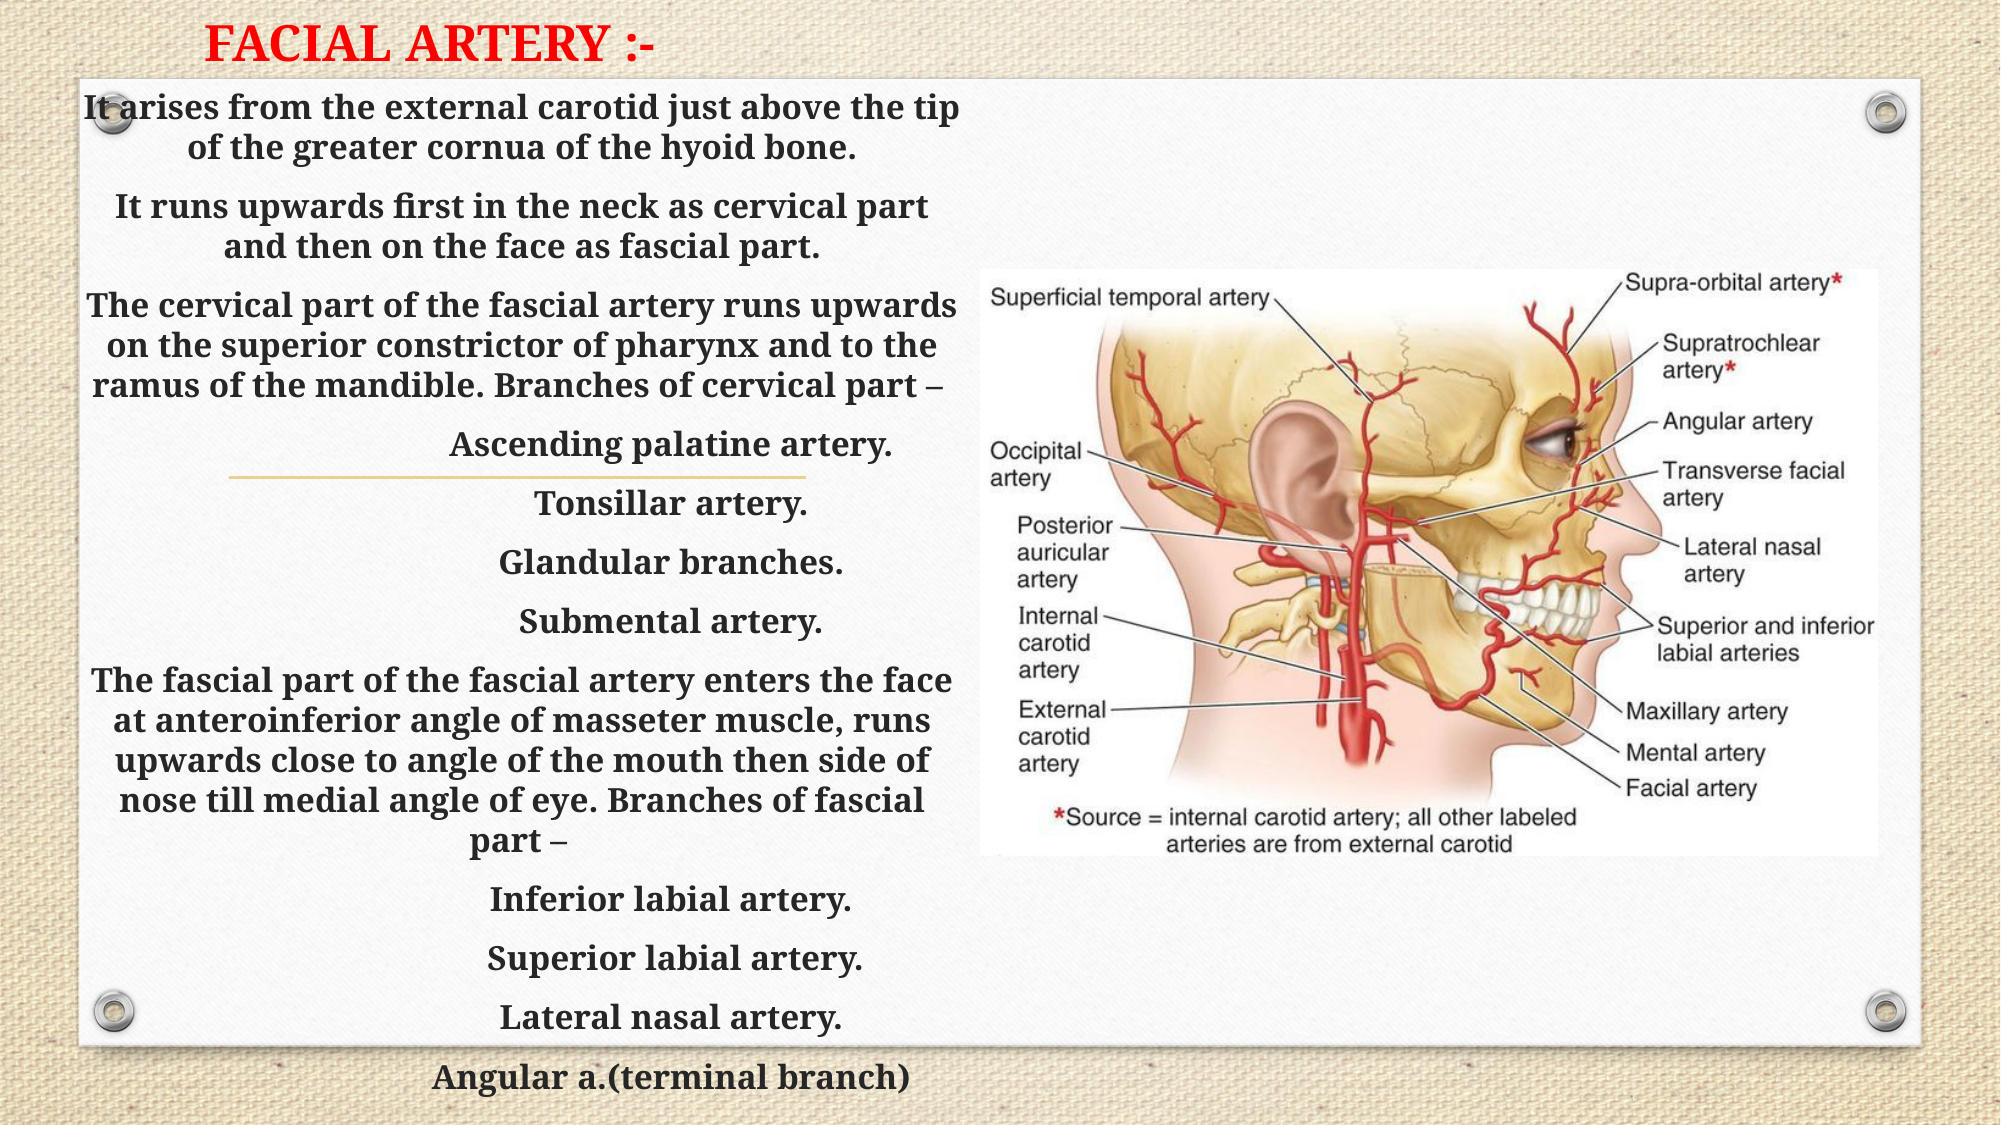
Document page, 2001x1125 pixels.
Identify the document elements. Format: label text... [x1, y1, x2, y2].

picture [781, 0, 2001, 1125]
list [980, 268, 1879, 856]
picture [0, 0, 79, 1125]
title FACIAL ARTERY :- [79, 0, 781, 78]
list It arises from the external carotid just above the tip of the greater cornua of the hyoid bone. It runs upwards first in the neck as cervical part and then on the face as fascial part. The cervical part of the fascial artery runs upwards on the superior constrictor of pharynx and to the ramus of the mandible. Branches of cervical part – Ascending palatine artery. Tonsillar artery. Glandular branches. Submental artery. The fascial part of the fascial artery enters the face at anteroinferior angle of masseter muscle, runs upwards close to angle of the mouth then side of nose till medial angle of eye. Branches of fascial part – Inferior labial artery. Superior labial artery. Lateral nasal artery. Angular a.(terminal branch) [65, 78, 981, 1125]
